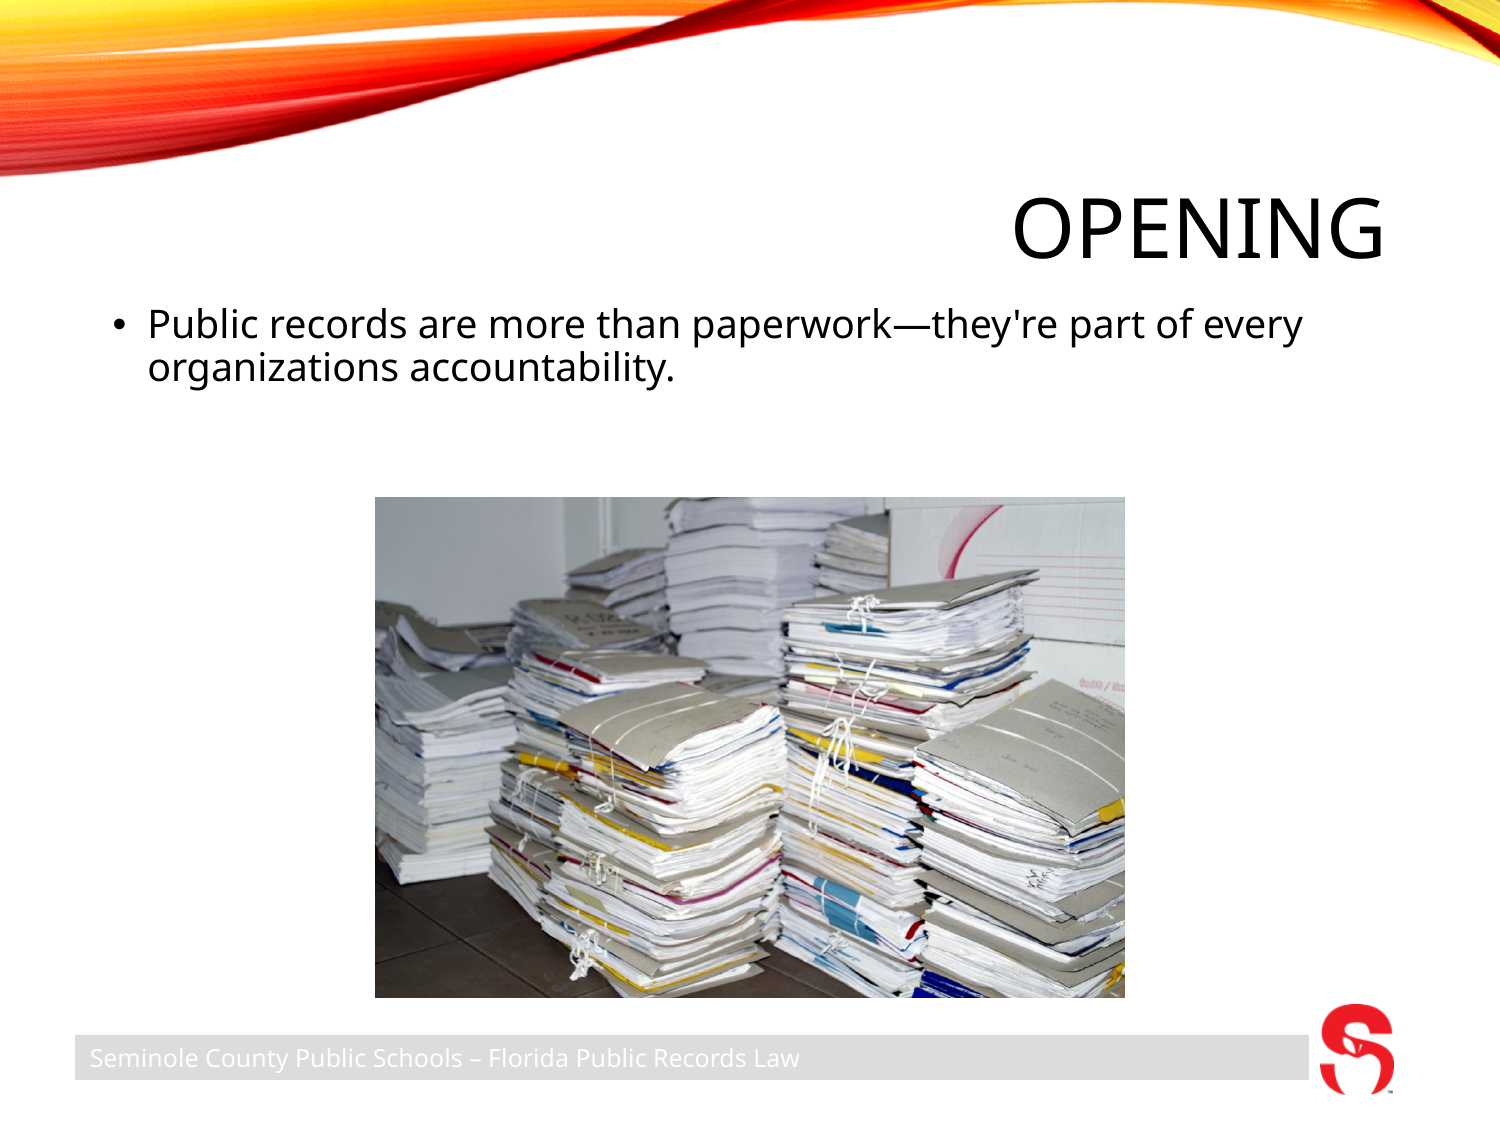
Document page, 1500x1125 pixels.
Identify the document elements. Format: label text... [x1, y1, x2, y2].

picture [1319, 1004, 1395, 1096]
list Public records are more than paperwork—they're part of every organizations accountability. [97, 297, 1403, 398]
picture [0, 0, 1500, 178]
text_box Seminole County Public Schools – Florida Public Records Law [74, 1034, 1310, 1081]
picture [374, 497, 1126, 998]
title Opening [356, 125, 1403, 297]
